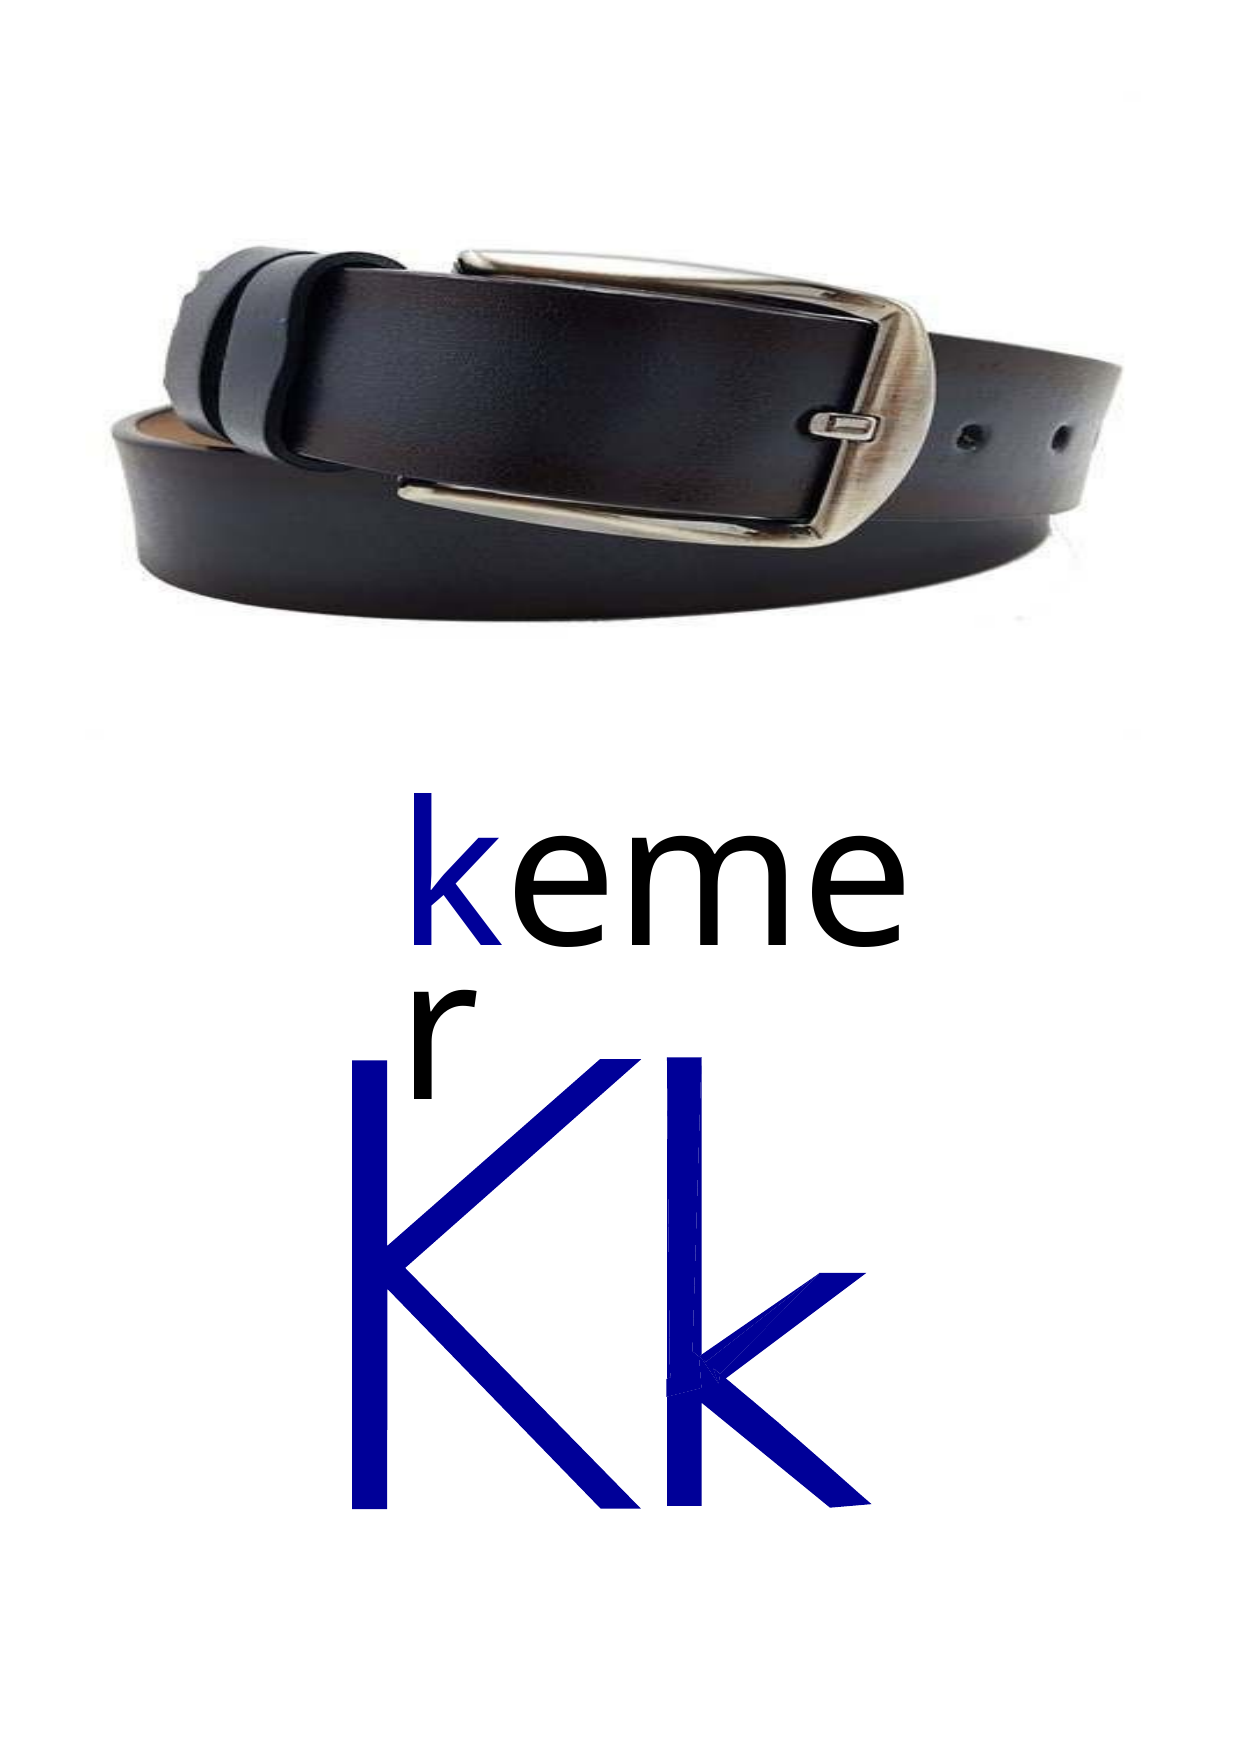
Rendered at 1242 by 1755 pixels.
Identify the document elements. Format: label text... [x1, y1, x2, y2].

text_box [352, 1059, 642, 1510]
text_box kemer [395, 823, 971, 978]
text_box [700, 1279, 810, 1361]
text_box [85, 91, 1141, 740]
text_box [693, 1075, 702, 1356]
text_box [666, 1057, 702, 1397]
text_box [667, 1272, 872, 1508]
text_box [712, 1368, 721, 1384]
